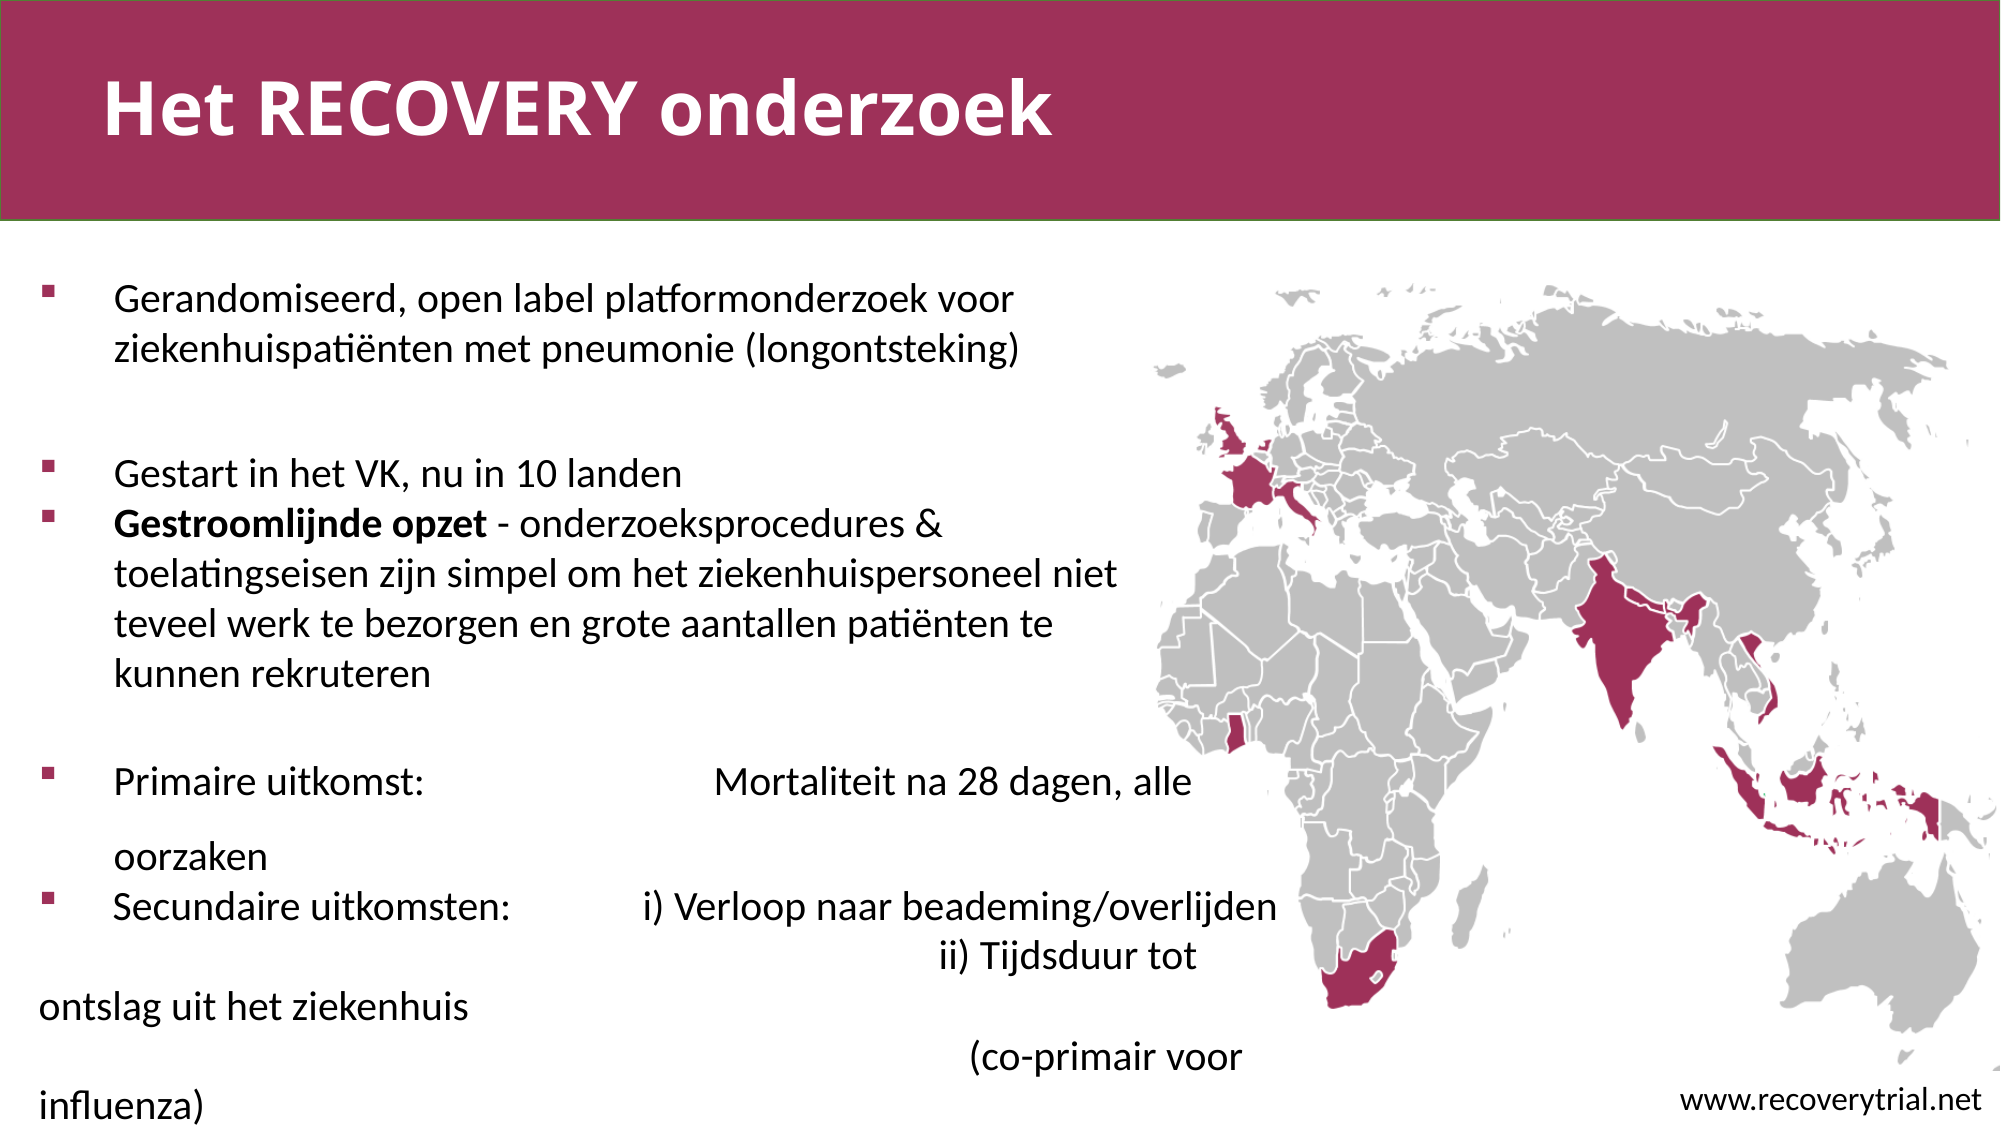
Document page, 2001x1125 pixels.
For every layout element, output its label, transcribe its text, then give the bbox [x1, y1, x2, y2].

text_box Gerandomiseerd, open label platformonderzoek voor ziekenhuispatiënten met pneumonie (longontsteking) Gestart in het VK, nu in 10 landen Gestroomlijnde opzet - onderzoeksprocedures & toelatingseisen zijn simpel om het ziekenhuispersoneel niet teveel werk te bezorgen en grote aantallen patiënten te kunnen rekruteren [18, 261, 1154, 695]
picture [1127, 267, 2000, 1071]
text_box Primaire uitkomst: Mortaliteit na 28 dagen, alle oorzaken Secundaire uitkomsten: i) Verloop naar beademing/overlijden ii) Tijdsduur tot ontslag uit het ziekenhuis (co-primair voor influenza) [18, 695, 1344, 1125]
text_box Het RECOVERY onderzoek [81, 50, 1966, 160]
text_box www.recoverytrial.net [1665, 1071, 1998, 1125]
